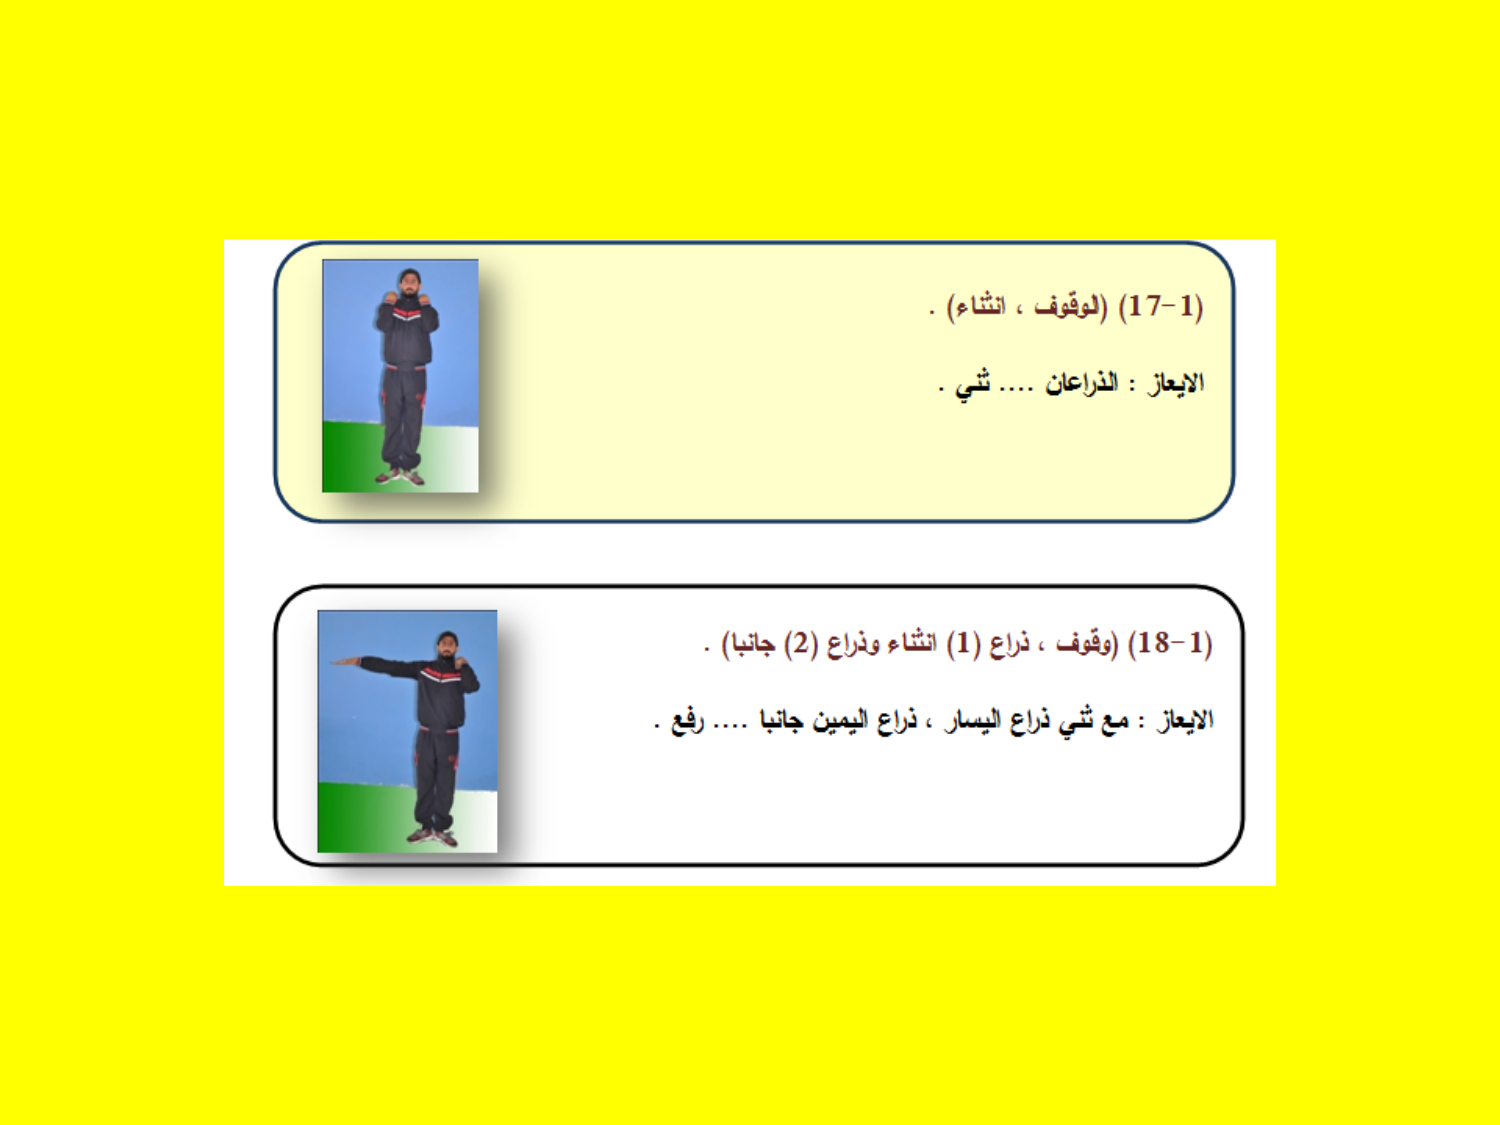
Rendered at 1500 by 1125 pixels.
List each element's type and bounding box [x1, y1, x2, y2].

picture [223, 239, 1276, 886]
